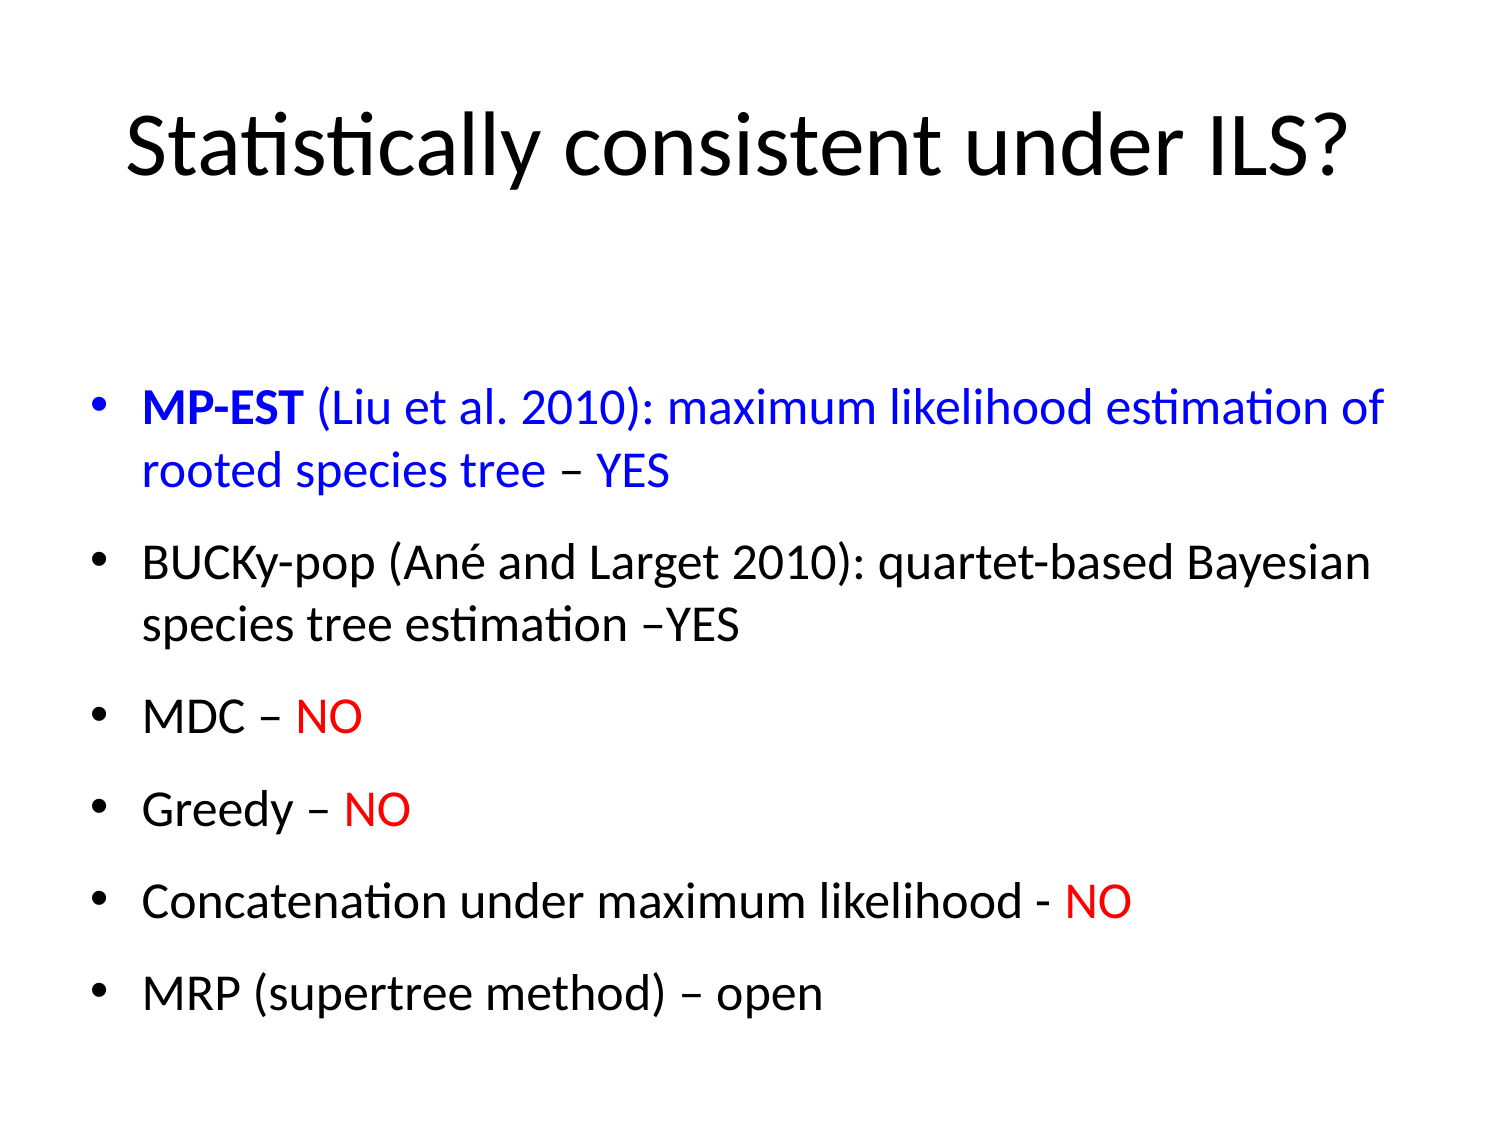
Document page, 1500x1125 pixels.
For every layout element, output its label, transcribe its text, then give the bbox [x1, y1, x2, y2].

title Statistically consistent under ILS? [75, 45, 1425, 233]
list MP-EST (Liu et al. 2010): maximum likelihood estimation of rooted species tree – YES BUCKy-pop (Ané and Larget 2010): quartet-based Bayesian species tree estimation –YES MDC – NO Greedy – NO Concatenation under maximum likelihood - NO MRP (supertree method) – open [75, 292, 1425, 1035]
